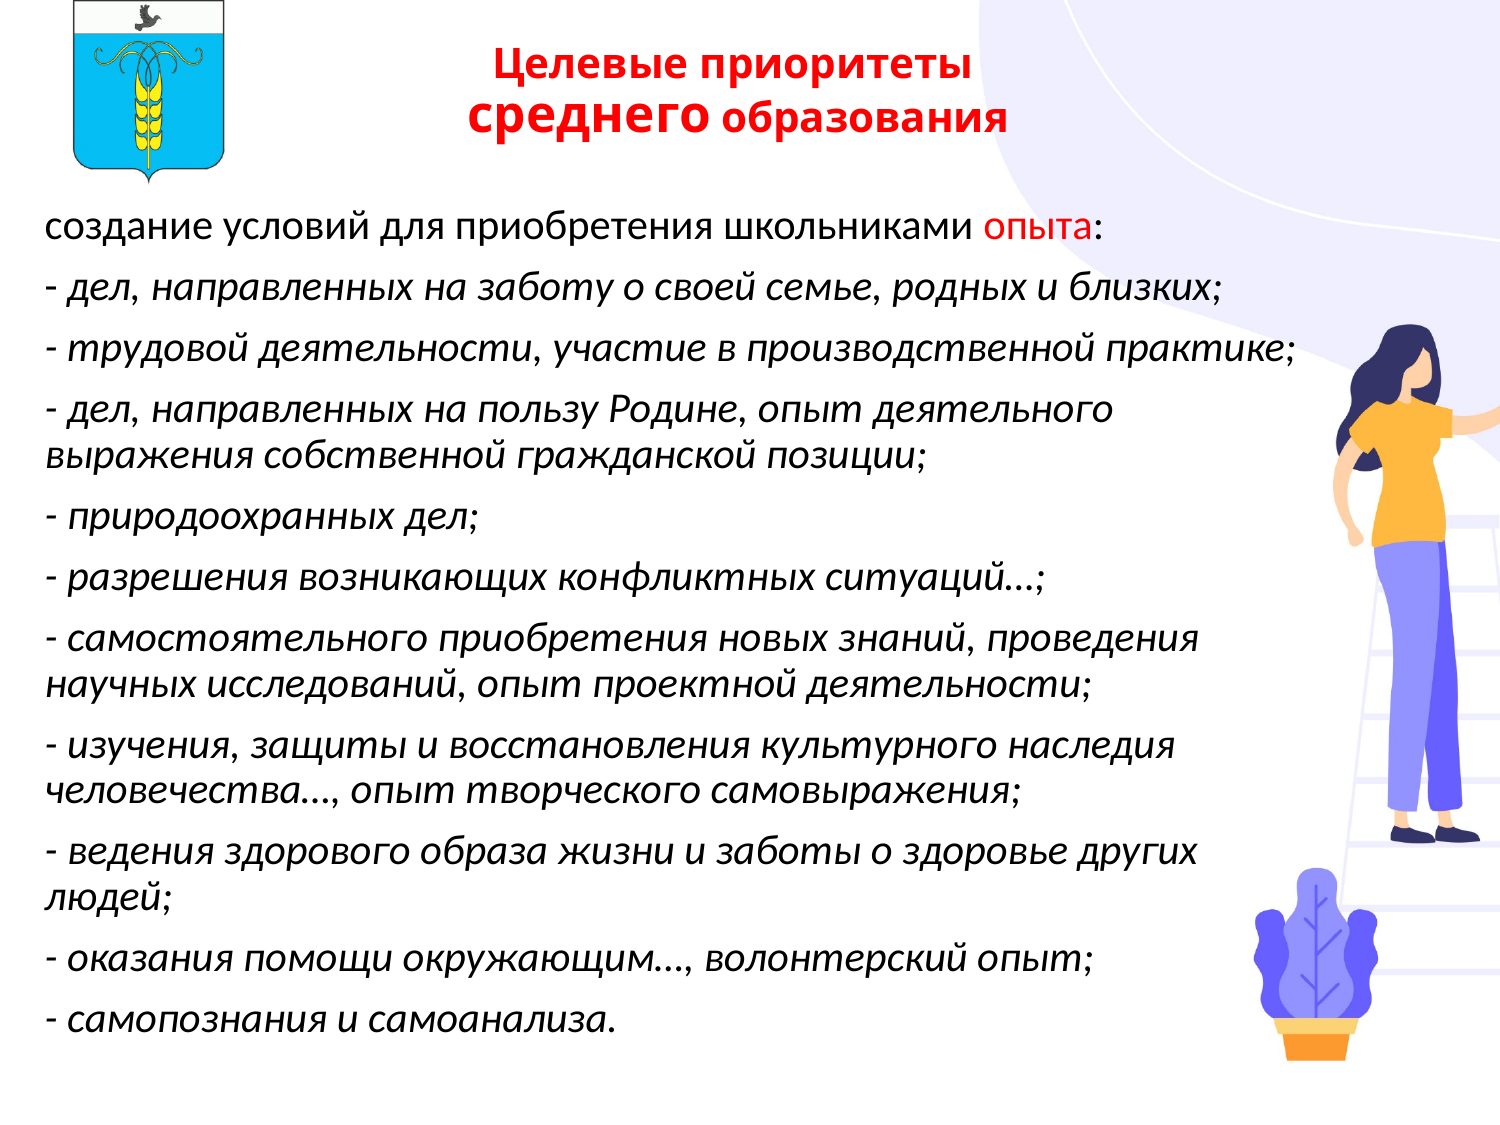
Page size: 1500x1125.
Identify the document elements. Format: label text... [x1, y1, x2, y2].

title Целевые приоритеты среднего образования [225, 34, 1385, 152]
picture [0, 0, 1500, 1125]
list создание условий для приобретения школьниками опыта: - дел, направленных на заботу о своей семье, родных и близких; - трудовой деятельности, участие в производственной практике; - дел, направленных на пользу Родине, опыт деятельного выражения собственной гражданской позиции; - природоохранных дел; - разрешения возникающих конфликтных ситуаций…; - самостоятельного приобретения новых знаний, проведения научных исследований, опыт проектной деятельности; - изучения, защиты и восстановления культурного наследия человечества…, опыт творческого самовыражения; - ведения здорового образа жизни и заботы о здоровье других людей; - оказания помощи окружающим…, волонтерский опыт; - самопознания и самоанализа. [29, 195, 1325, 1106]
